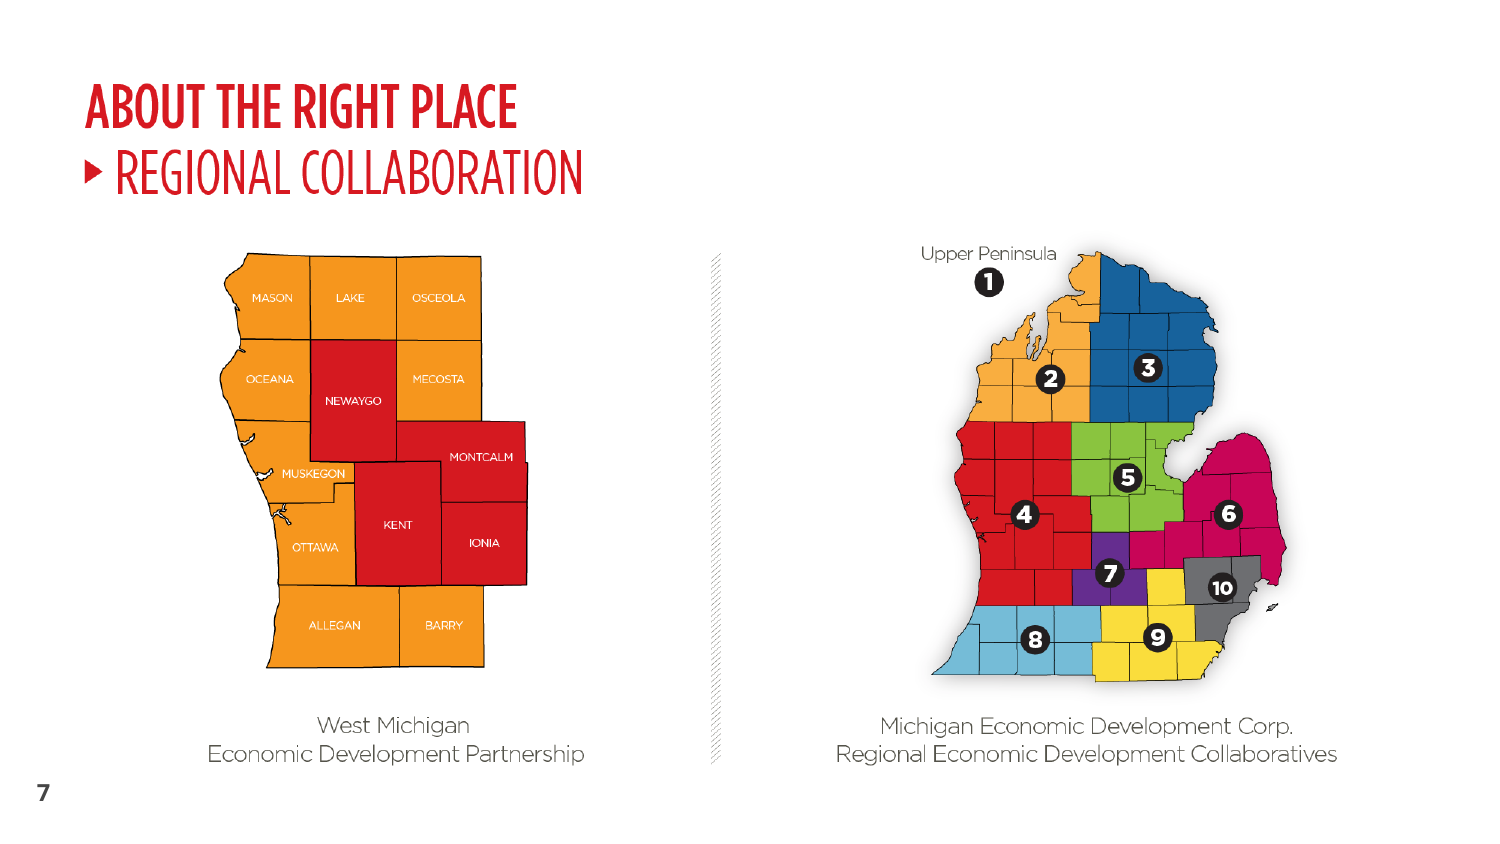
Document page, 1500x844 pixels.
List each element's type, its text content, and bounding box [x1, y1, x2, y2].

slide_number 7 [0, 768, 88, 816]
picture [0, 0, 1500, 844]
